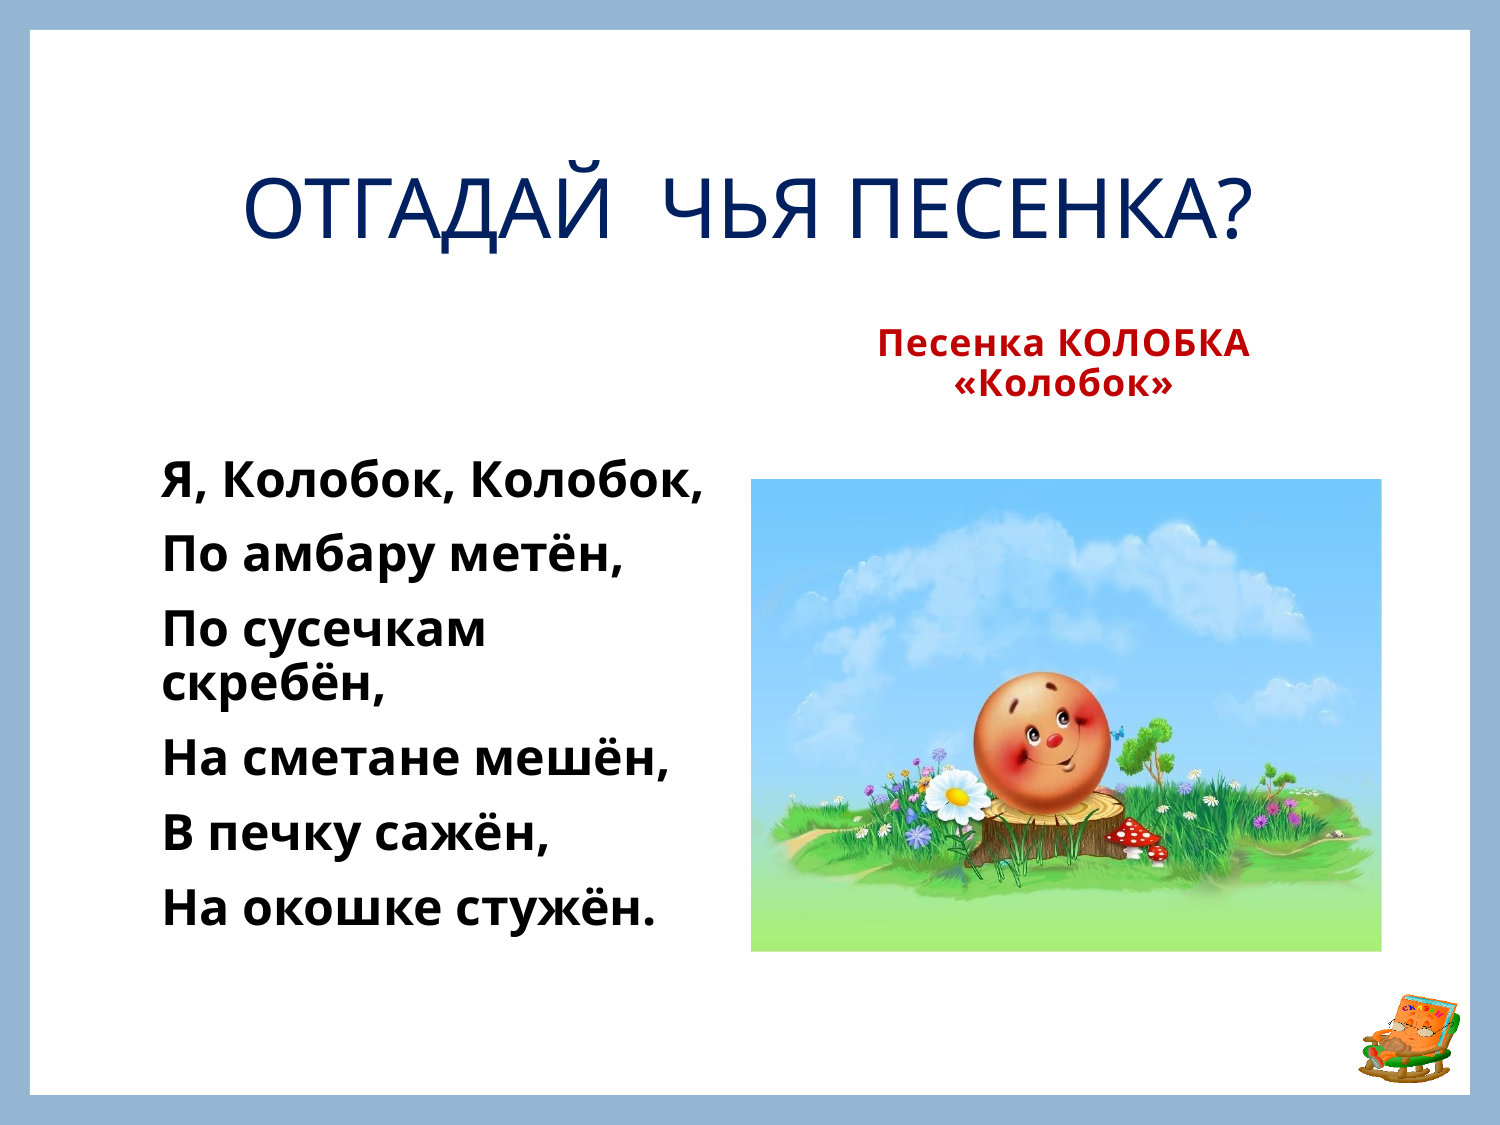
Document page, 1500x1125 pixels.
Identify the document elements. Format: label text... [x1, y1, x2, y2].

title ОТГАДАЙ ЧЬЯ ПЕСЕНКА? [140, 99, 1356, 323]
picture [1358, 991, 1462, 1085]
list Я, Колобок, Колобок, По амбару метён, По сусечкам скребён, На сметане мешён, В печку сажён, На окошке стужён. [140, 446, 726, 1002]
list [750, 479, 1382, 953]
list Песенка КОЛОБКА «Колобок» [771, 320, 1357, 448]
